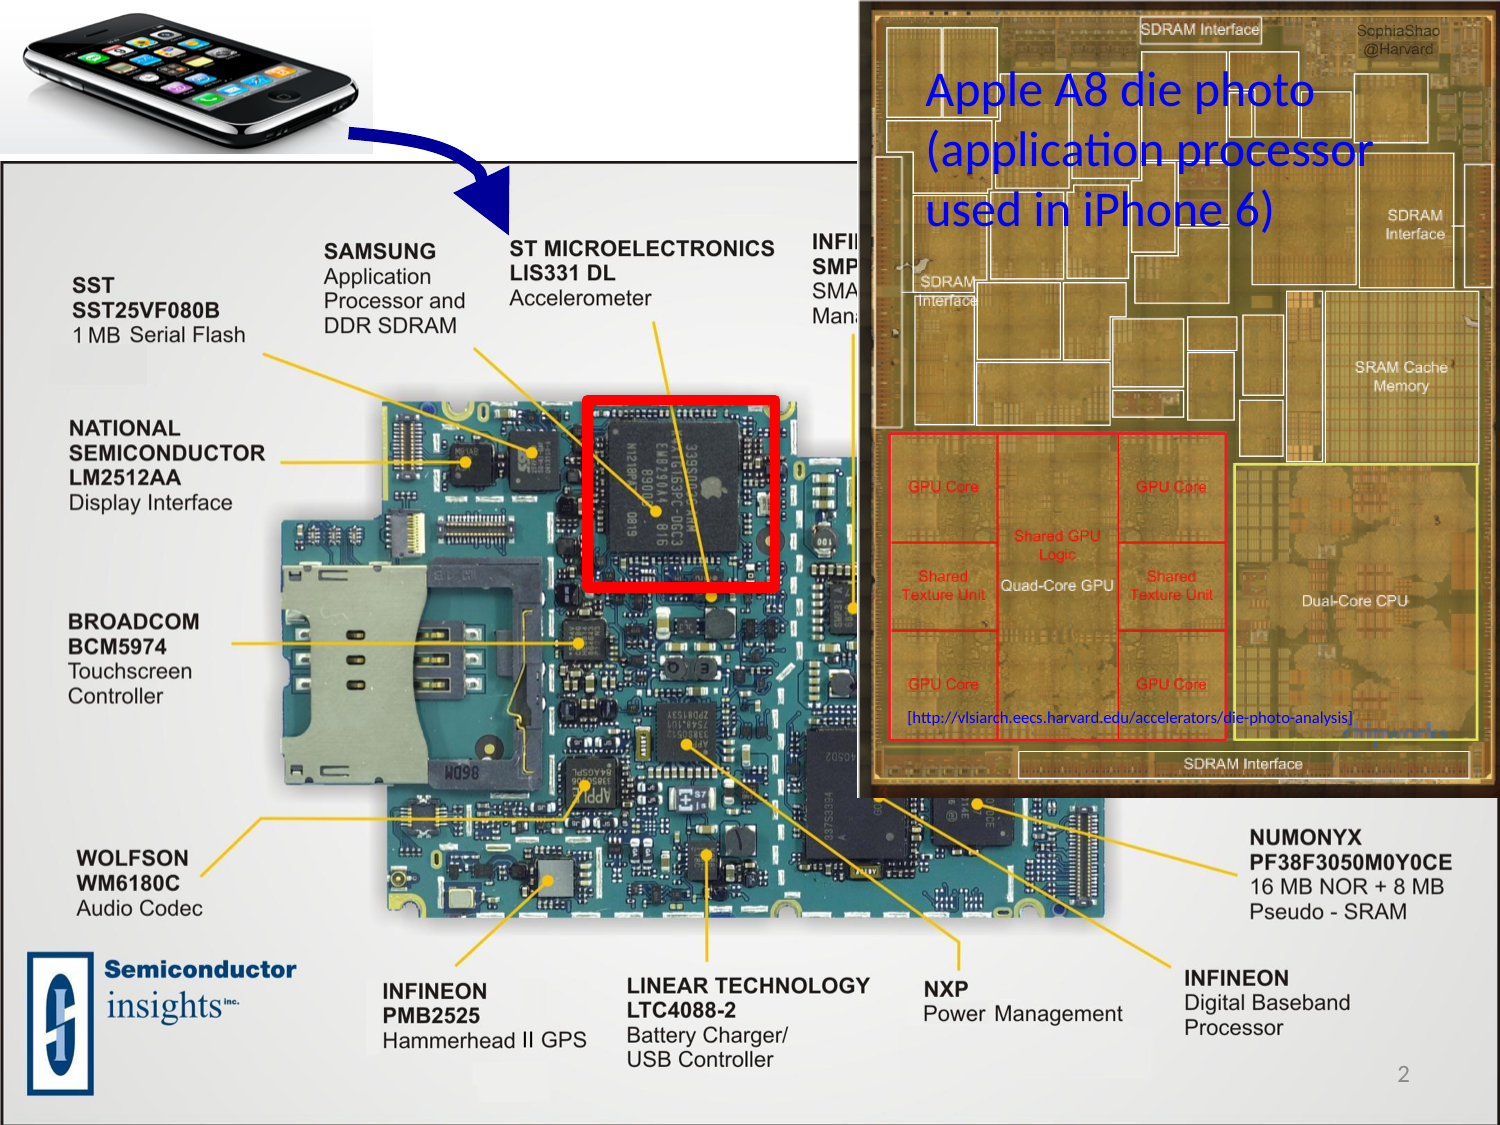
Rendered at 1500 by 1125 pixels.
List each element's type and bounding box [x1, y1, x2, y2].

picture [0, 0, 1500, 1125]
text_box [378, 135, 463, 159]
picture [0, 0, 374, 155]
